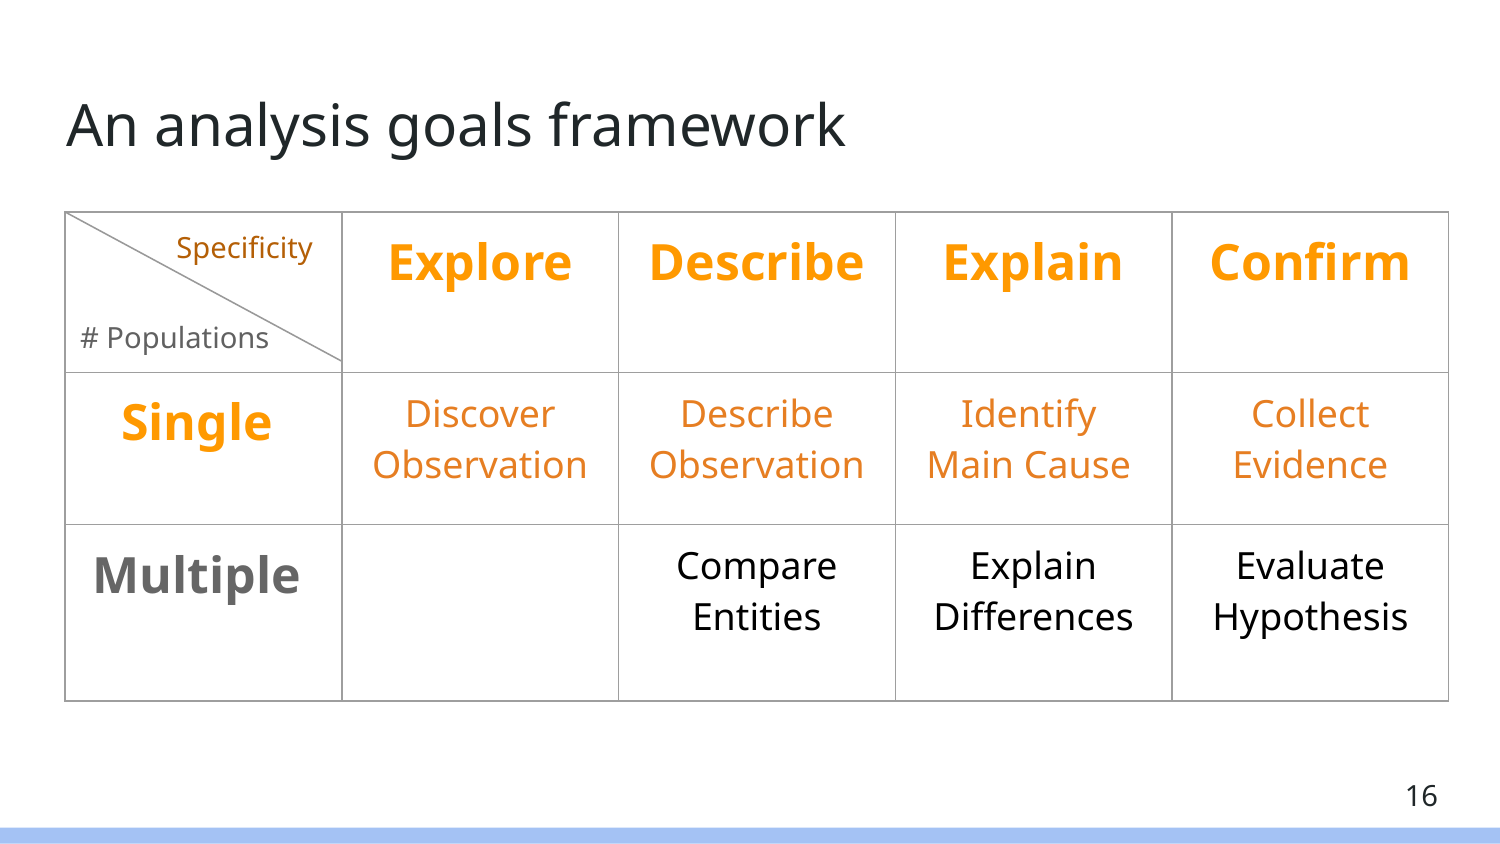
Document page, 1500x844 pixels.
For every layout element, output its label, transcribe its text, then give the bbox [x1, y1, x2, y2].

table_cell Compare Entities [619, 525, 895, 700]
table_header Explain [896, 213, 1171, 372]
table_cell Multiple [66, 525, 341, 700]
table_header Describe [619, 213, 895, 372]
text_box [64, 211, 342, 362]
table_cell Collect Evidence [1173, 373, 1448, 524]
table_header Specificity # Populations [66, 368, 341, 372]
table_cell Evaluate Hypothesis [1173, 525, 1448, 700]
table_cell Single [66, 373, 341, 524]
table_cell Explain Differences [896, 525, 1171, 700]
slide_number ‹#› [1389, 764, 1480, 830]
table_header Explore [343, 213, 618, 372]
table_header Confirm [1173, 213, 1448, 372]
table_cell Discover Observation [343, 373, 618, 524]
title An analysis goals framework [51, 72, 1449, 167]
table_cell Describe Observation [619, 373, 895, 524]
table_cell Identify Main Cause [896, 373, 1171, 524]
table_cell [343, 525, 618, 700]
